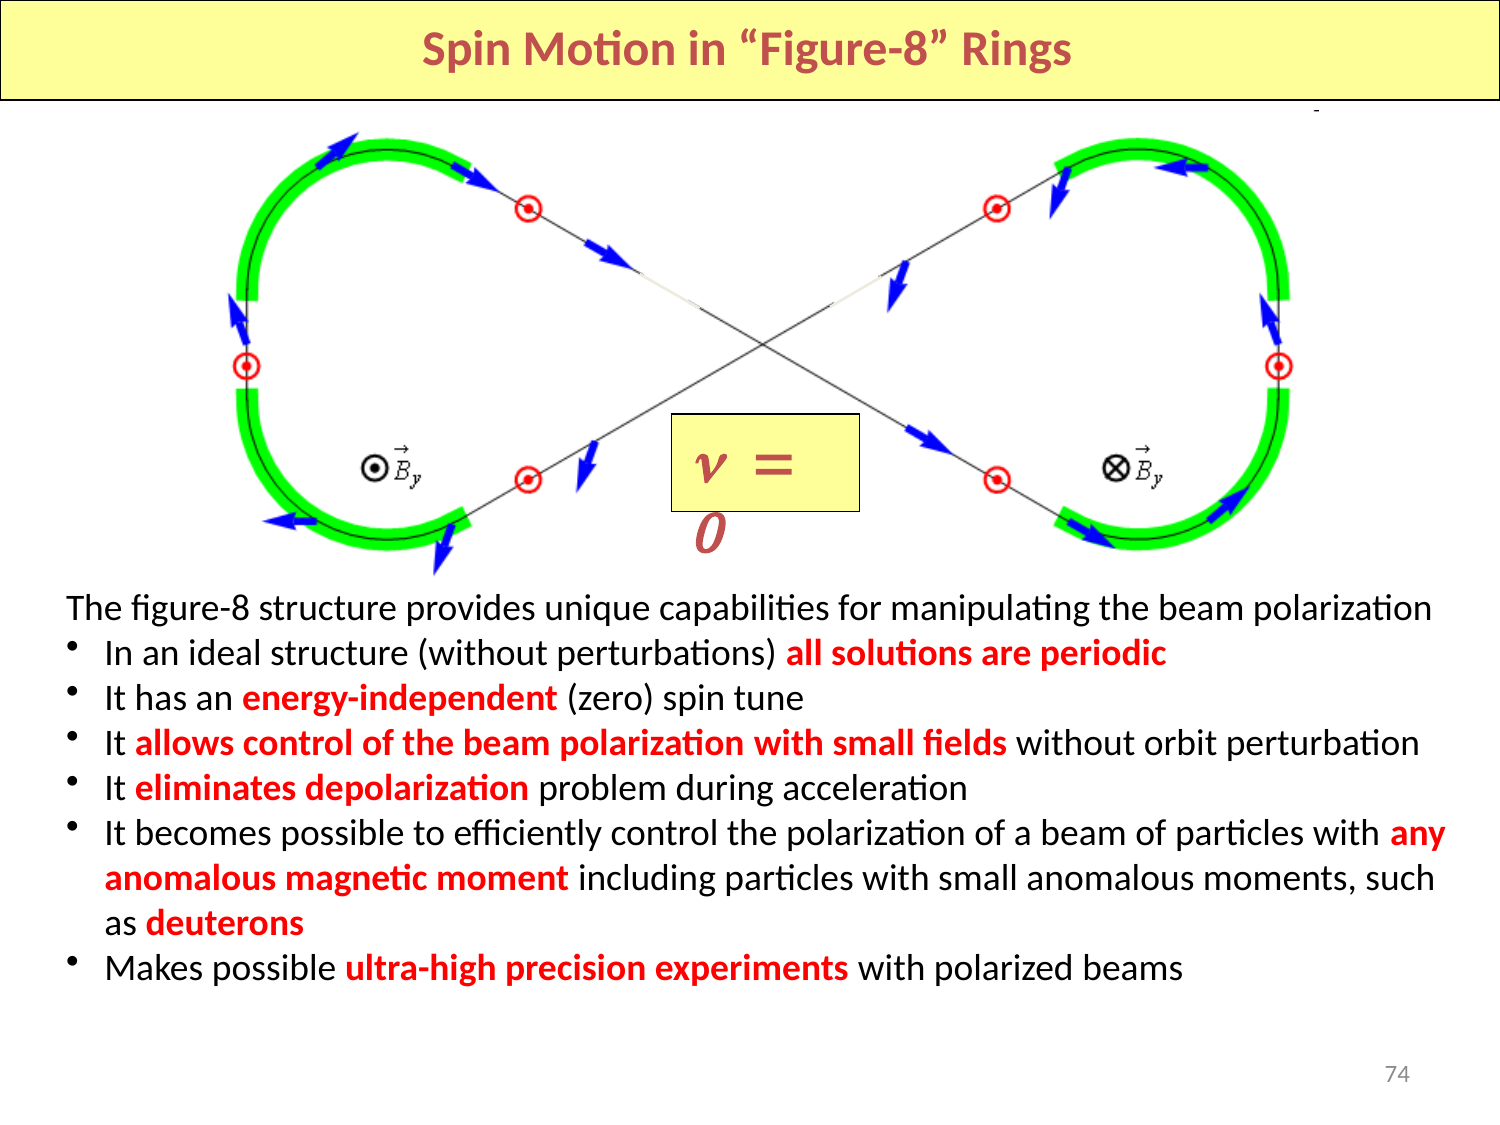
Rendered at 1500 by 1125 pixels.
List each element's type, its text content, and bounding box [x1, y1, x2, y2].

slide_number 74 [1074, 1042, 1425, 1103]
text_box The figure-8 structure provides unique capabilities for manipulating the beam polarization In an ideal structure (without perturbations) all solutions are periodic It has an energy-independent (zero) spin tune It allows control of the beam polarization with small fields without orbit perturbation It eliminates depolarization problem during acceleration It becomes possible to efficiently control the polarization of a beam of particles with any anomalous magnetic moment including particles with small anomalous moments, such as deuterons Makes possible ultra-high precision experiments with polarized beams [51, 575, 1482, 996]
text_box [671, 413, 860, 512]
picture [210, 110, 1319, 599]
text_box [0, 0, 1500, 100]
text_box Spin Motion in “Figure-8” Rings [10, 24, 1484, 82]
